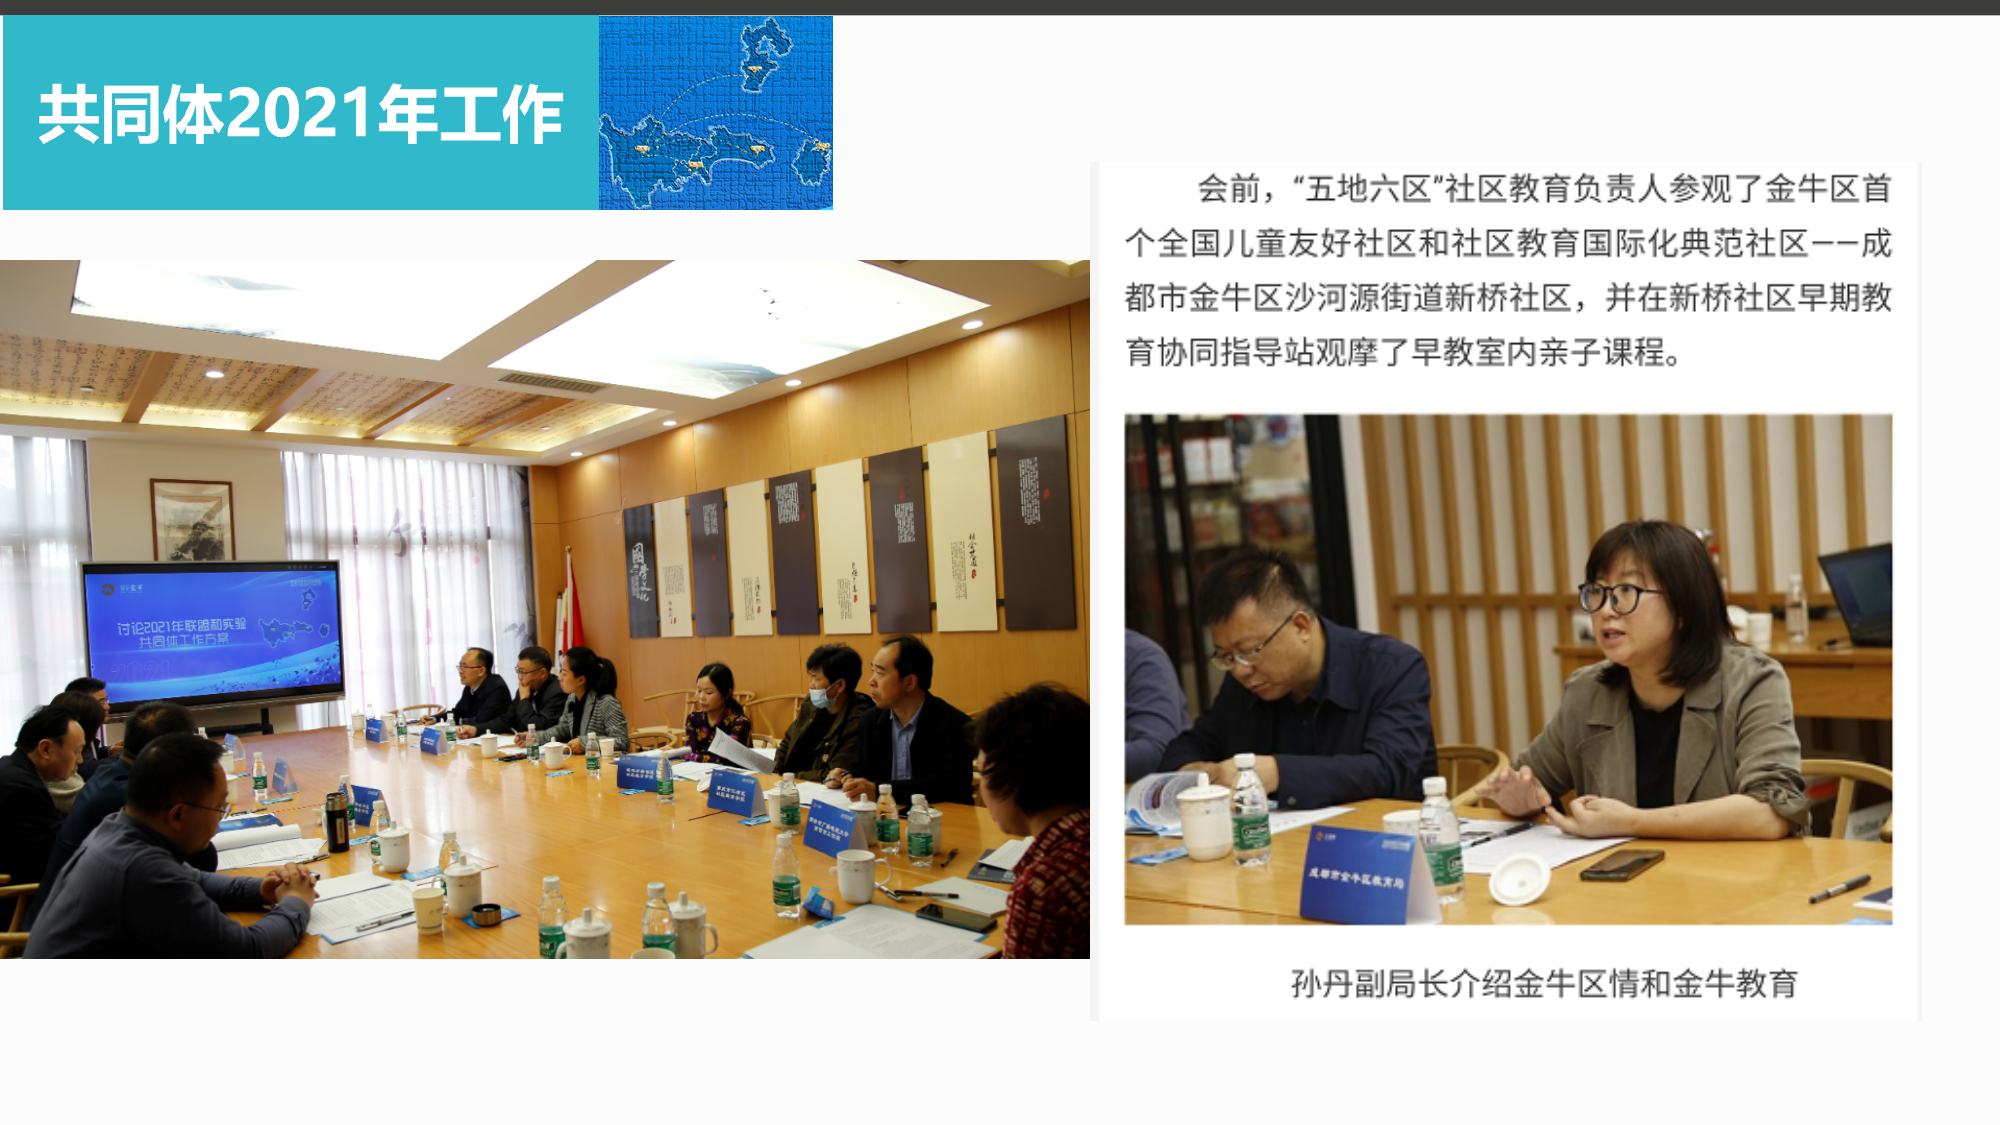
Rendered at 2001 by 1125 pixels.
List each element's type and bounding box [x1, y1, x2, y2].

picture [0, 162, 1922, 1021]
text_box [0, 0, 2000, 17]
picture [0, 15, 833, 210]
